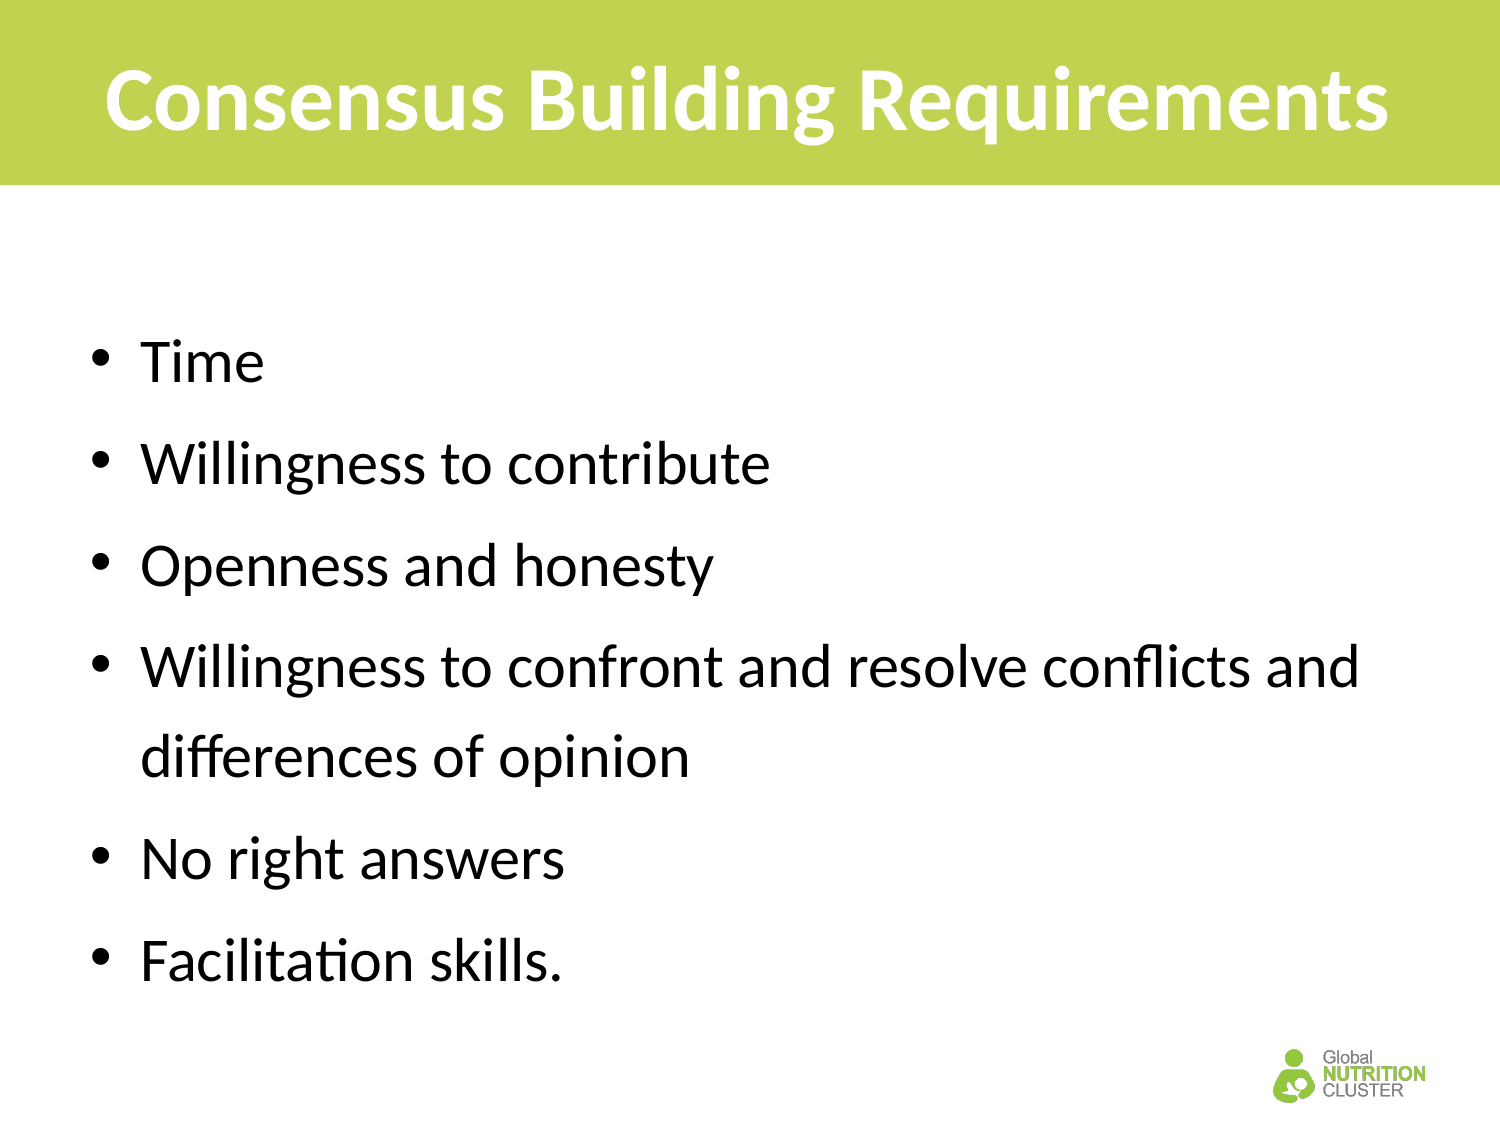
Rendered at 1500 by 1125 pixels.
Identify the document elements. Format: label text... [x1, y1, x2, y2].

text_box Time Willingness to contribute Openness and honesty Willingness to confront and resolve conflicts and differences of opinion No right answers Facilitation skills. [74, 262, 1425, 1005]
title Consensus Building Requirements [72, 0, 1423, 188]
picture [1273, 1049, 1425, 1103]
